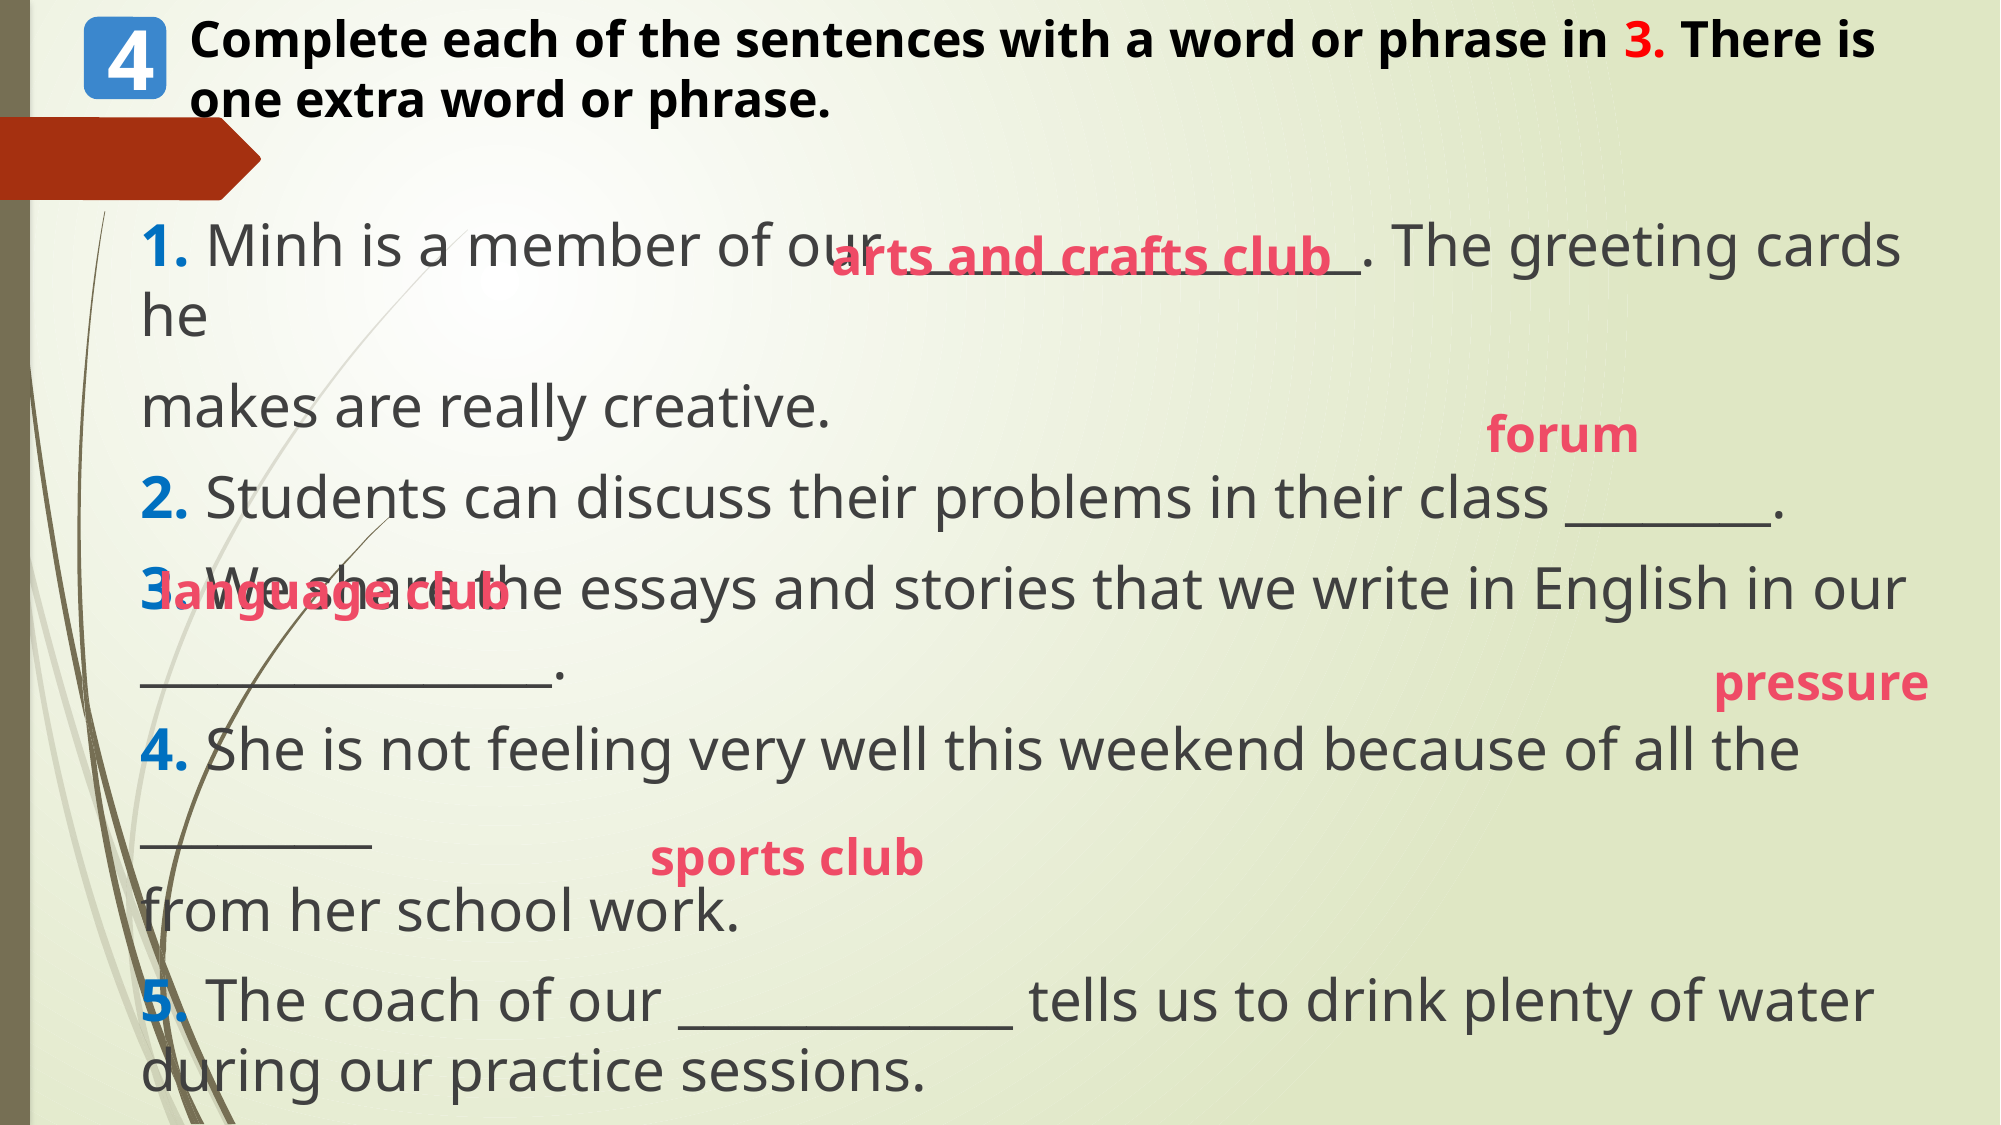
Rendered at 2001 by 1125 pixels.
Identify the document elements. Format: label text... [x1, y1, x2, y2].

text_box [82, 16, 92, 100]
text_box arts and crafts club [775, 216, 1389, 294]
text_box language club [73, 551, 597, 627]
text_box pressure [1678, 642, 1965, 718]
text_box forum [1448, 395, 1679, 470]
list 1. Minh is a member of our __________________. The greeting cards he makes are really creative. 2. Students can discuss their problems in their class ________. 3. We share the essays and stories that we write in English in our ________________. 4. She is not feeling very well this weekend because of all the _________ from her school work. 5. The coach of our _____________ tells us to drink plenty of water during our practice sessions. [125, 201, 1984, 915]
text_box 4 [92, 0, 158, 115]
text_box [158, 16, 168, 100]
text_box sports club [588, 817, 987, 893]
text_box Complete each of the sentences with a word or phrase in 3. There is one extra word or phrase. [174, 0, 1891, 136]
